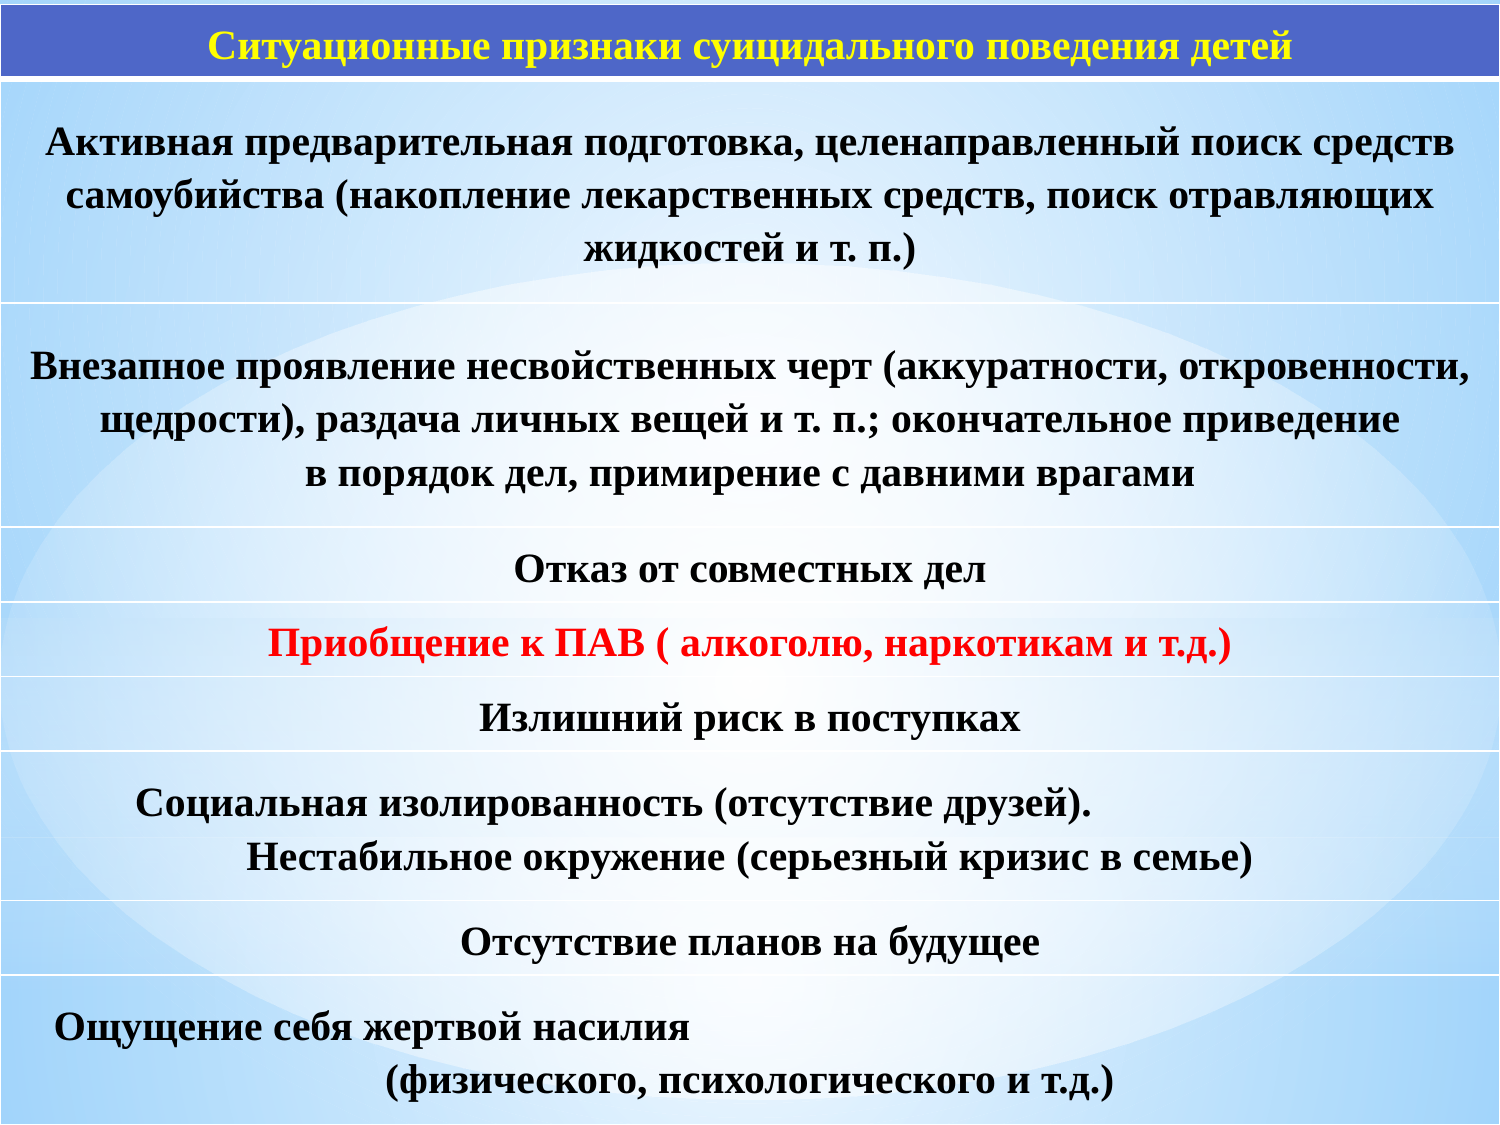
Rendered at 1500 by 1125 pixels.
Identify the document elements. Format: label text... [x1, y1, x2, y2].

table_cell Отказ от совместных дел [1, 528, 1499, 601]
table_cell Излишний риск в поступках [1, 677, 1499, 750]
table_cell Социальная изолированность (отсутствие друзей). Нестабильное окружение (серьезный кризис в семье) [1, 752, 1499, 900]
table_cell Внезапное проявление несвойственных черт (аккуратности, откровенности, щедрости), раздача личных вещей и т. п.; окончательное приведение в порядок дел, примирение с давними врагами [1, 304, 1499, 526]
table_cell Отсутствие планов на будущее [1, 901, 1499, 974]
table_cell Активная предварительная подготовка, целенаправленный поиск средств самоубийства (накопление лекарственных средств, поиск отравляющих жидкостей и т. п.) [1, 82, 1499, 302]
table_header Ситуационные признаки суицидального поведения детей [1, 5, 1499, 76]
table_cell Ощущение себя жертвой насилия (физического, психологического и т.д.) [1, 976, 1499, 1124]
table_cell Приобщение к ПАВ ( алкоголю, наркотикам и т.д.) [1, 603, 1499, 676]
